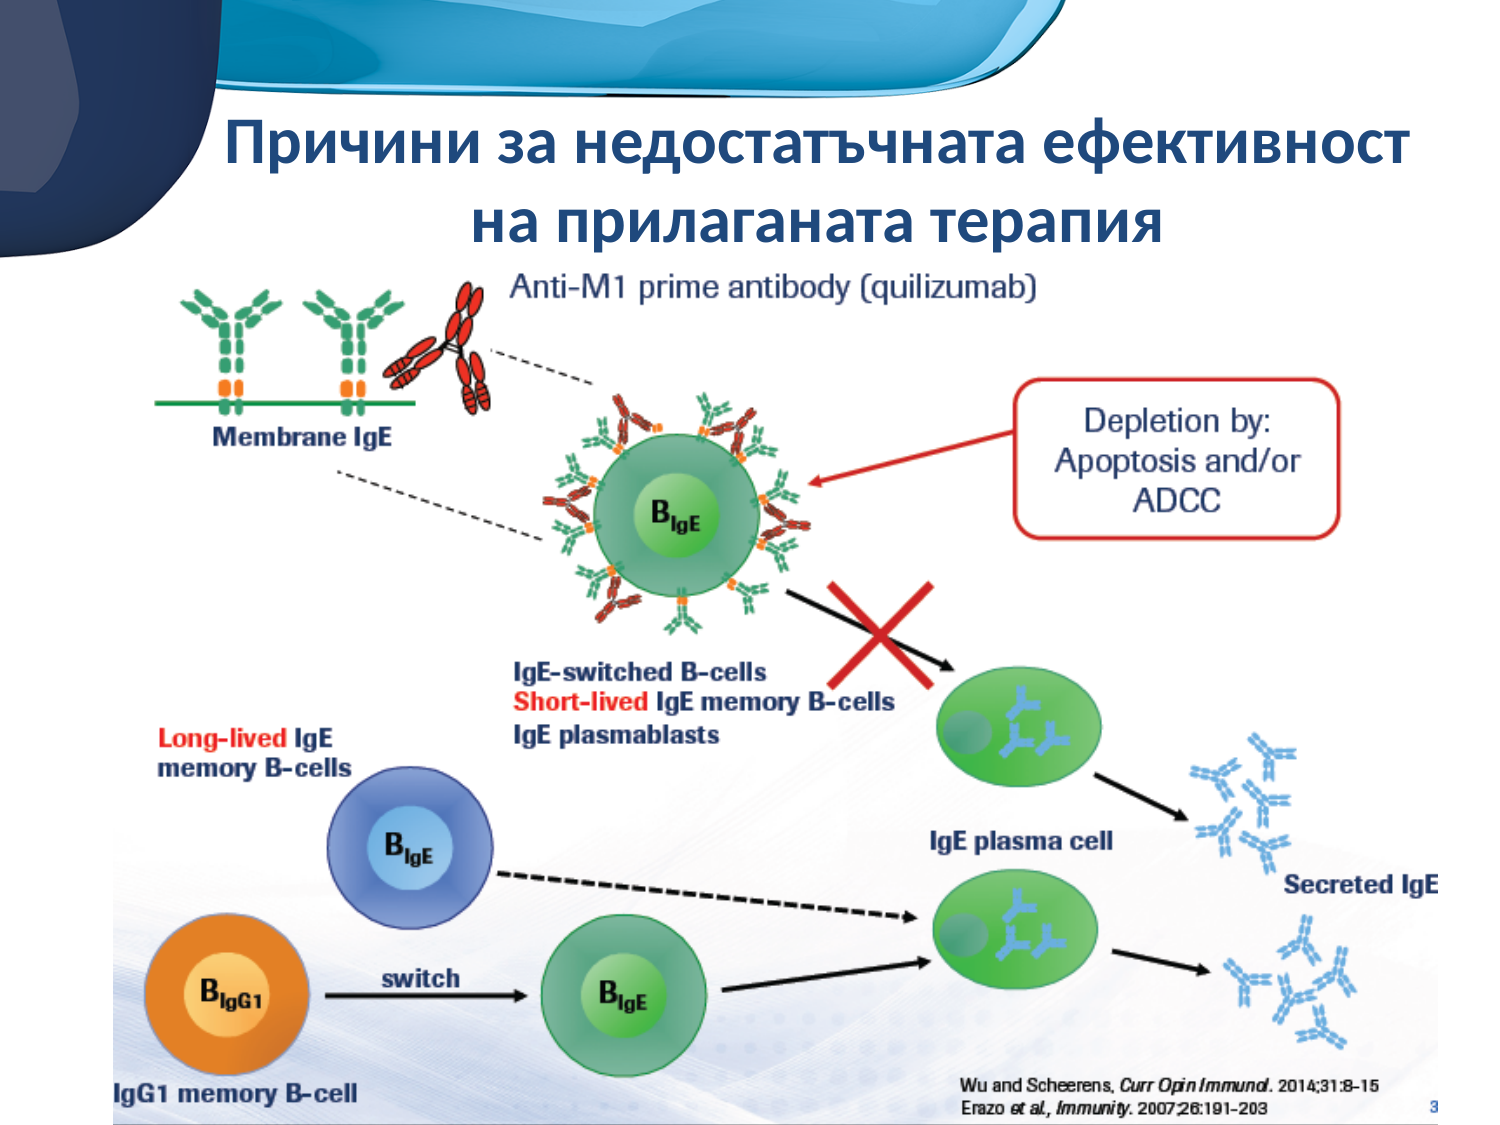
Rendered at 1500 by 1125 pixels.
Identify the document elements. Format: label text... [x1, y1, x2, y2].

picture [0, 0, 1438, 1125]
title Причини за недостатъчната ефективност на прилаганата терапия [187, 100, 1449, 253]
